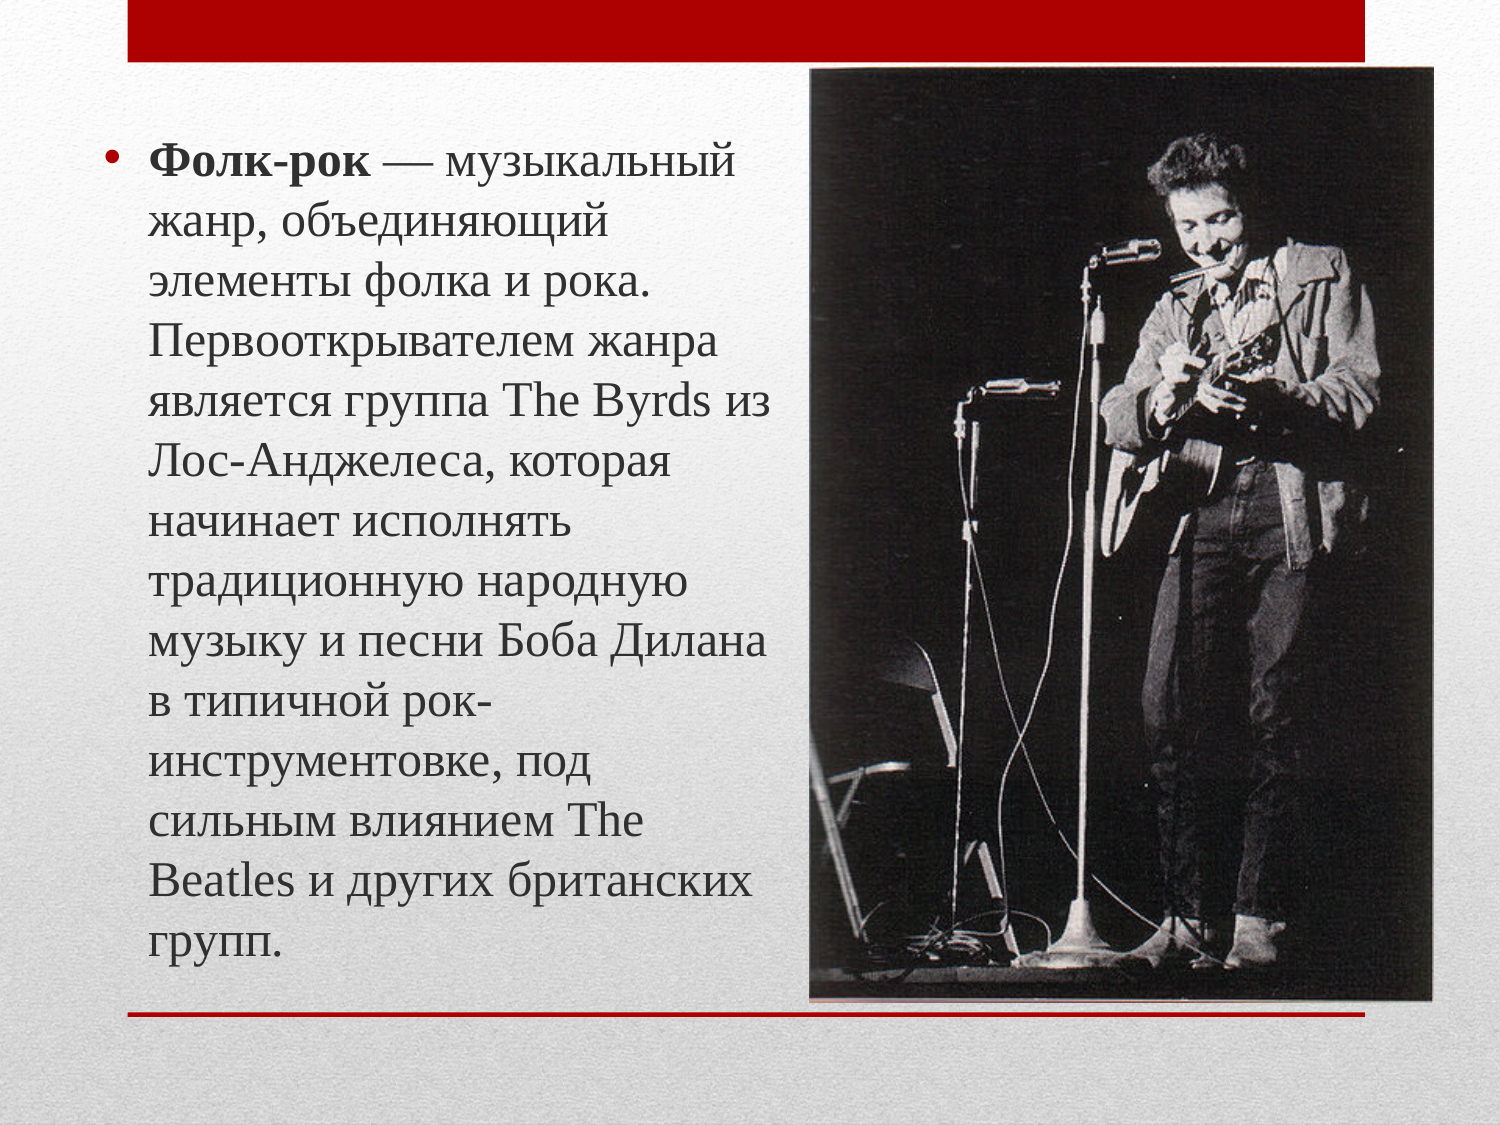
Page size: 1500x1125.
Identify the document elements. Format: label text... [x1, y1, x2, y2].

list Фолк-рок — музыкальный жанр, объединяющий элементы фолка и рока. Первооткрывателем жанра является группа The Byrds из Лос-Анджелеса, которая начинает исполнять традиционную народную музыку и песни Боба Дилана в типичной рок-инструментовке, под сильным влиянием The Beatles и других британских групп. [88, 90, 798, 1003]
picture [808, 65, 1435, 1004]
